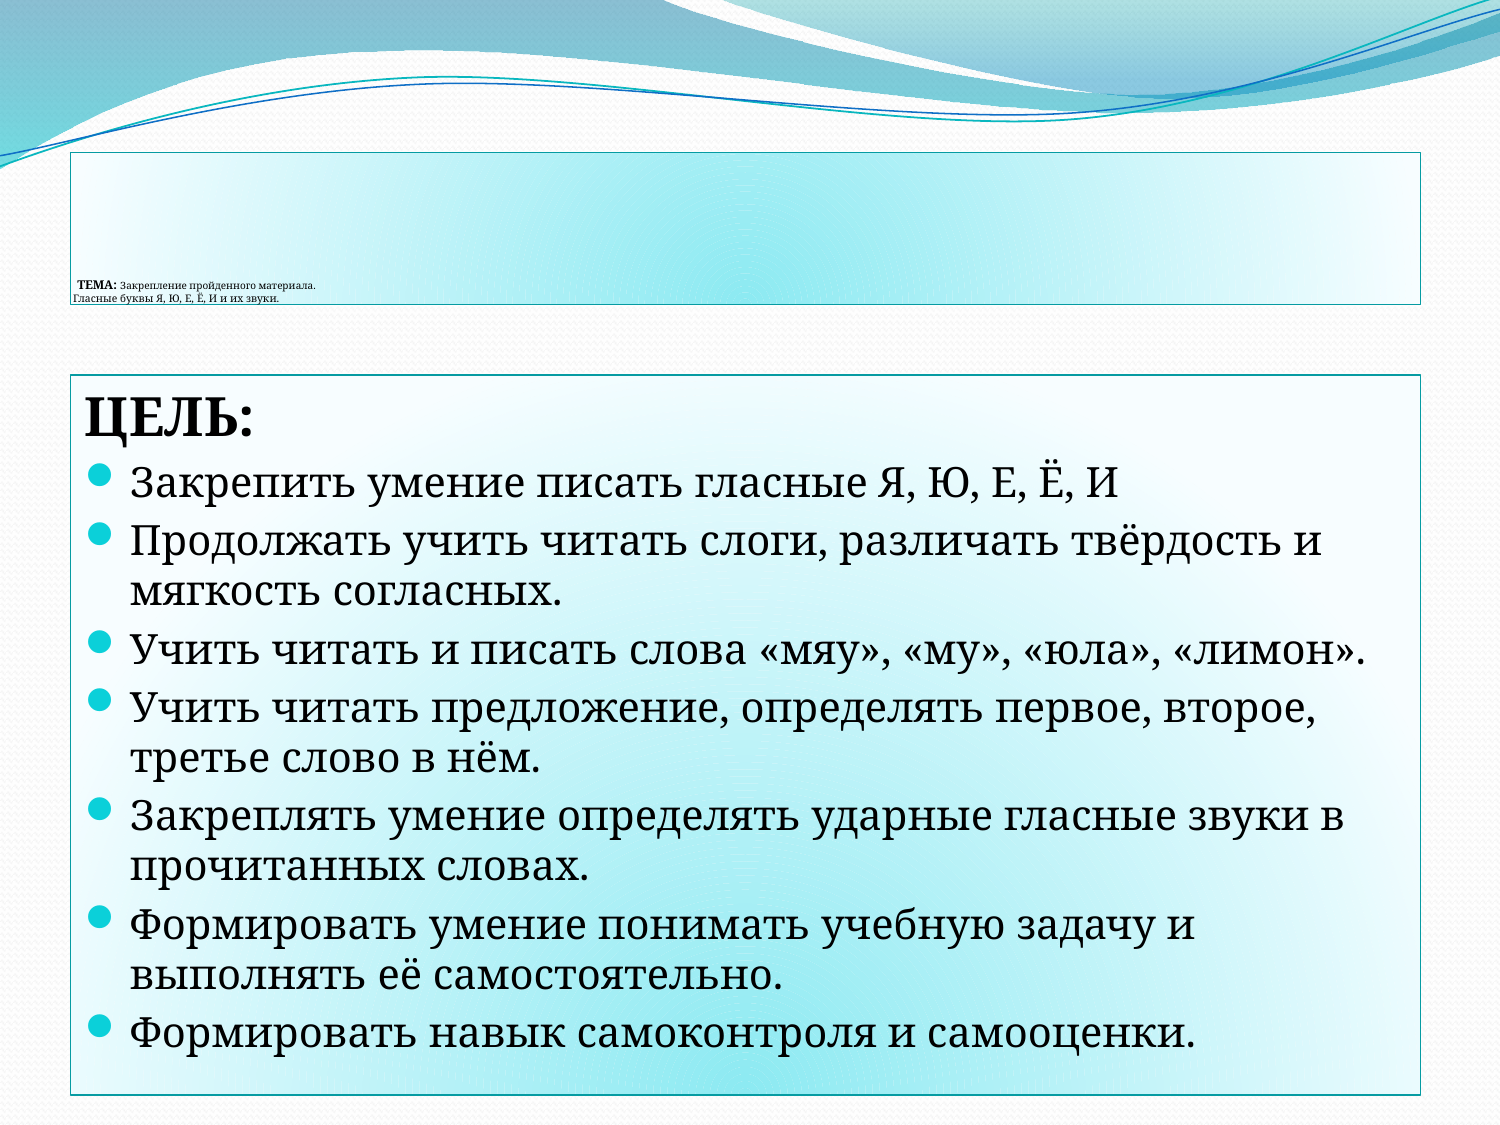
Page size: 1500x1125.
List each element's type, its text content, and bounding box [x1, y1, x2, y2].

title ТЕМА: Закрепление пройденного материала. Гласные буквы Я, Ю, Е, Ё, И и их звуки. [70, 152, 1421, 305]
list ЦЕЛЬ: Закрепить умение писать гласные Я, Ю, Е, Ё, И Продолжать учить читать слоги, различать твёрдость и мягкость согласных. Учить читать и писать слова «мяу», «му», «юла», «лимон». Учить читать предложение, определять первое, второе, третье слово в нём. Закреплять умение определять ударные гласные звуки в прочитанных словах. Формировать умение понимать учебную задачу и выполнять её самостоятельно. Формировать навык самоконтроля и самооценки. [70, 374, 1421, 1096]
